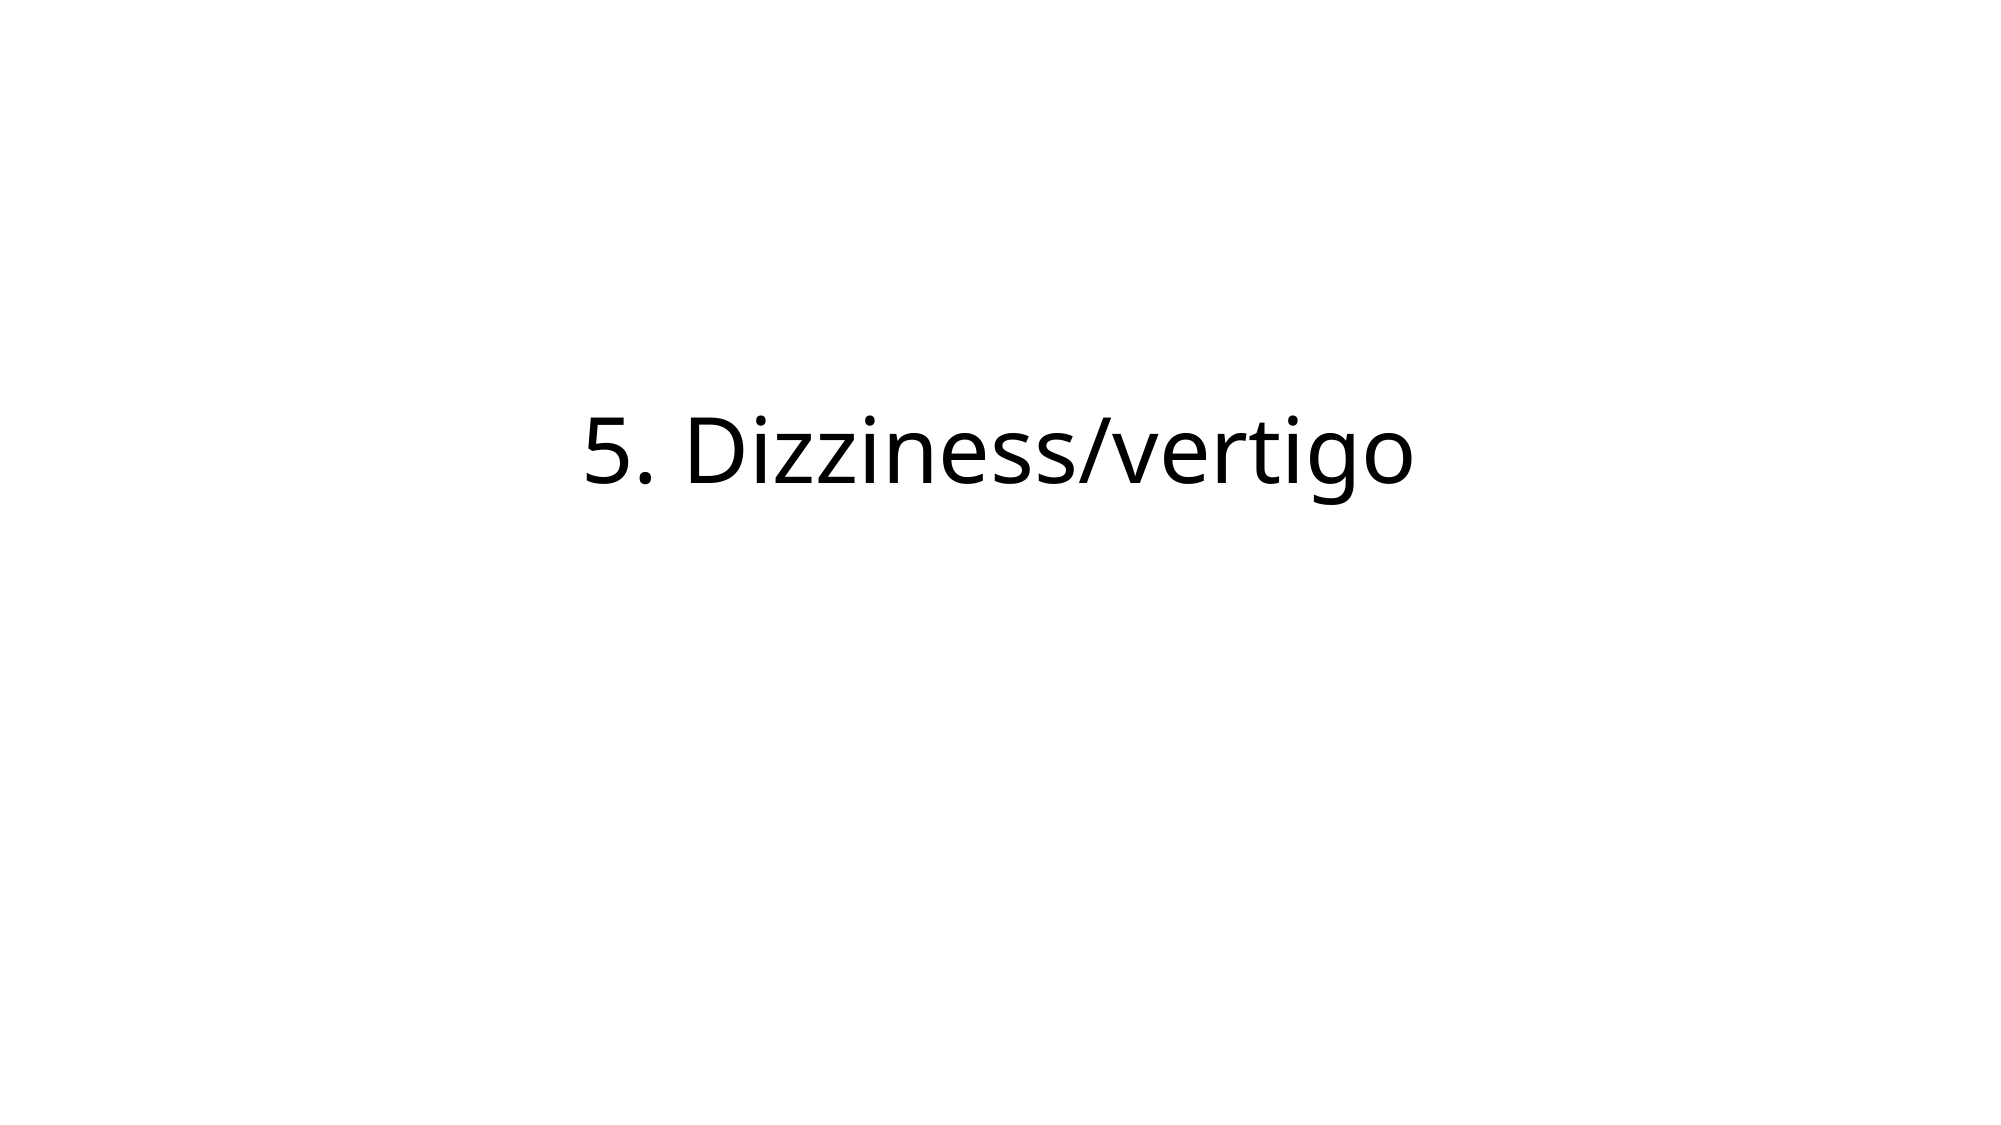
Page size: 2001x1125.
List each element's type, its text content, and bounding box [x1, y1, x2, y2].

title 5. Dizziness/vertigo [137, 345, 1863, 563]
